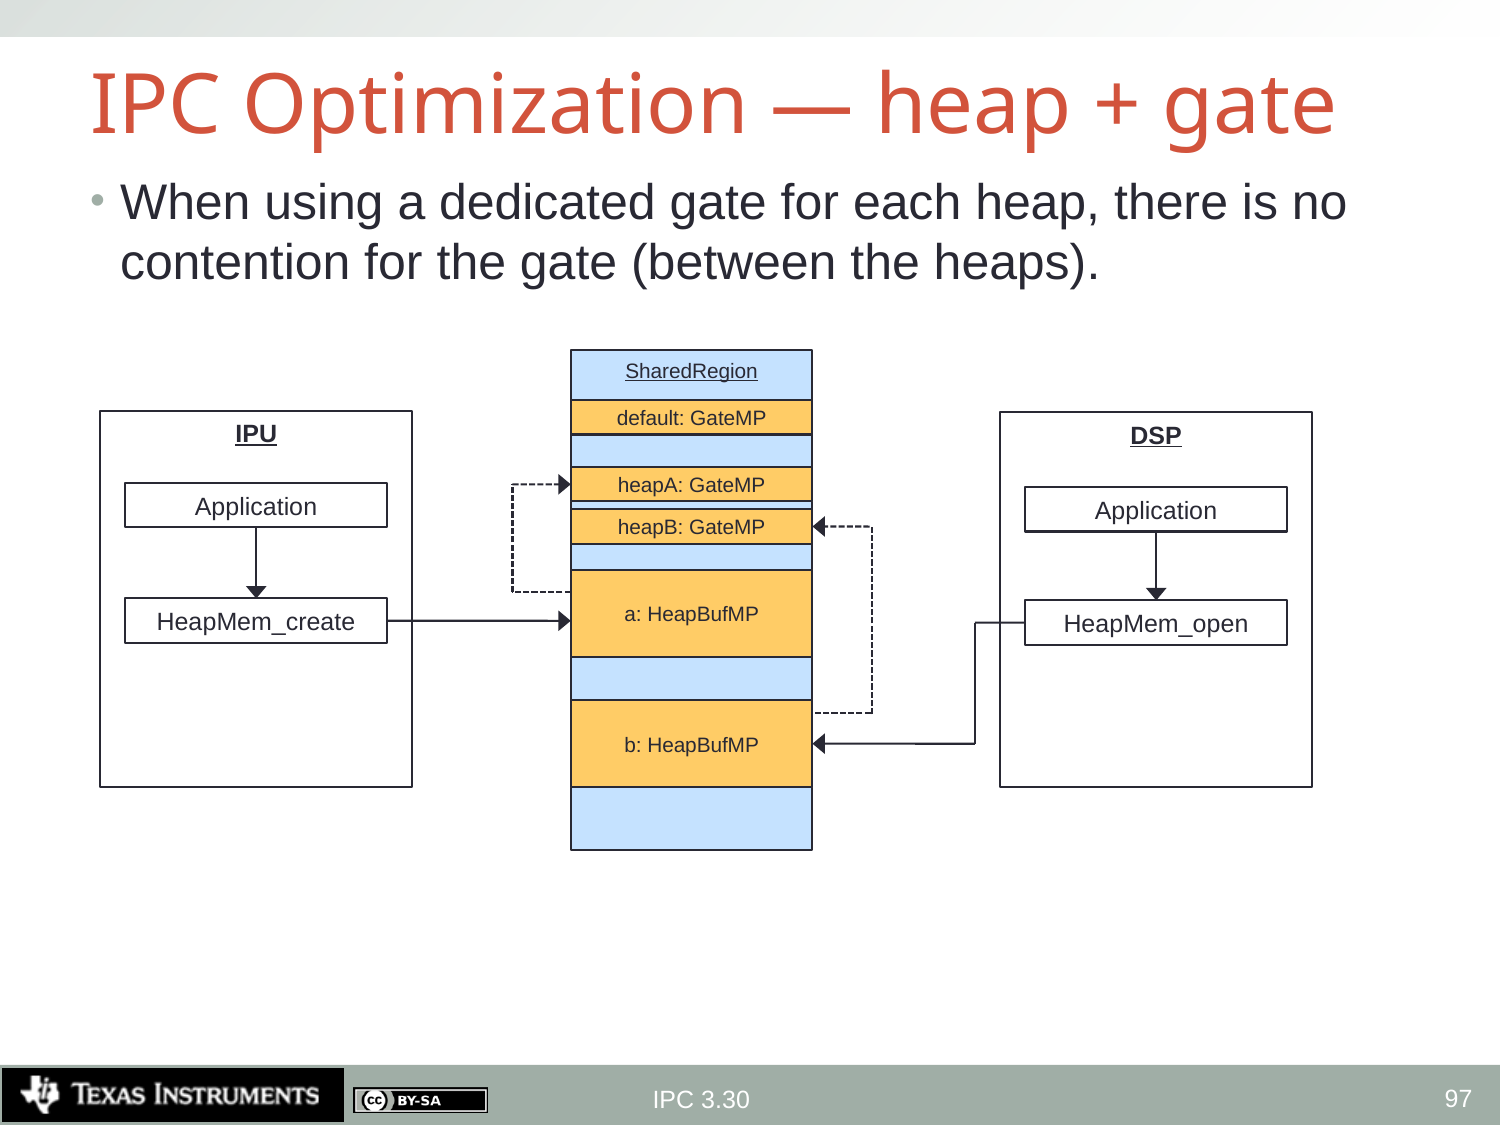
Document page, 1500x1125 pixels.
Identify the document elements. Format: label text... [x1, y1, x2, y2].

title IPC Optimization — heap + gate [75, 37, 1425, 162]
text_box SharedRegion [570, 502, 813, 509]
text_box SharedRegion [570, 435, 813, 467]
text_box heapB: GateMP [570, 509, 813, 544]
text_box SharedRegion [570, 658, 813, 699]
text_box Application [1025, 486, 1288, 532]
text_box b: HeapBufMP [570, 699, 813, 788]
text_box SharedRegion [570, 544, 813, 569]
text_box heapA: GateMP [570, 467, 813, 502]
text_box Application [125, 482, 388, 528]
footer IPC 3.30 [637, 1071, 1312, 1125]
text_box a: HeapBufMP [570, 569, 813, 658]
text_box HeapMem_open [1025, 600, 1288, 645]
text_box DSP [999, 412, 1313, 788]
text_box HeapMem_create [125, 598, 388, 643]
picture [353, 1087, 488, 1113]
text_box SharedRegion [570, 788, 813, 850]
picture [2, 1068, 344, 1122]
text_box IPU [99, 410, 413, 788]
list When using a dedicated gate for each heap, there is no contention for the gate (between the heaps). [75, 162, 1425, 816]
text_box SharedRegion [570, 350, 813, 400]
text_box default: GateMP [570, 400, 813, 435]
slide_number 97 [1312, 1071, 1488, 1125]
